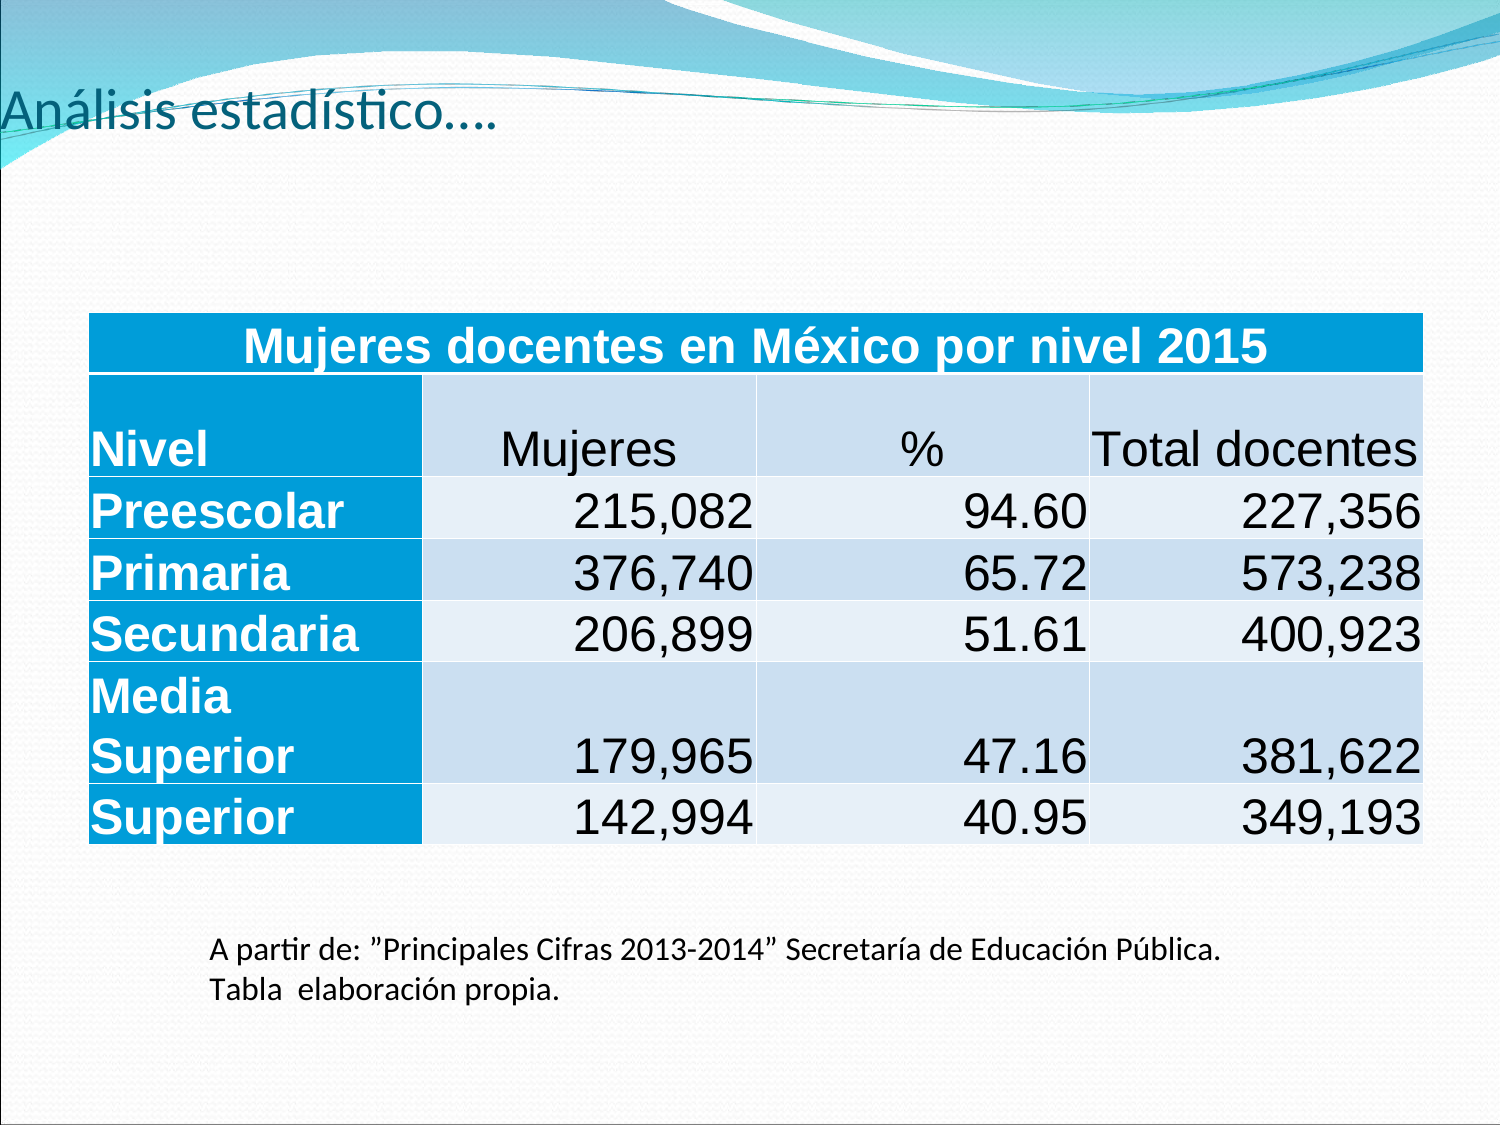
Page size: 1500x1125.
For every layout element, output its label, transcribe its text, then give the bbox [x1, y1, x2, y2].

table_cell Mujeres [423, 384, 756, 486]
table_cell Secundaria [89, 628, 422, 698]
table_cell Primaria [89, 557, 422, 627]
table_cell 40.95 [757, 826, 1089, 895]
table_cell 573,238 [1090, 557, 1423, 627]
table_header Mujeres docentes en México por nivel 2015 [89, 313, 1423, 381]
table_cell % [757, 384, 1089, 486]
text_box A partir de: ”Principales Cifras 2013-2014” Secretaría de Educación Pública. Tabla elaboración propia. [194, 919, 1294, 1015]
table_cell 179,965 [423, 699, 756, 825]
table_cell Superior [89, 826, 422, 895]
table_cell 227,356 [1090, 487, 1423, 556]
table_cell 400,923 [1090, 628, 1423, 698]
title Análisis estadístico…. [0, 0, 1500, 211]
table_cell 215,082 [423, 487, 756, 556]
table_cell 349,193 [1090, 826, 1423, 895]
table_cell 94.60 [757, 487, 1089, 556]
table_cell Media Superior [89, 699, 422, 825]
table_cell 47.16 [757, 699, 1089, 825]
table_cell 142,994 [423, 826, 756, 895]
table_cell 376,740 [423, 557, 756, 627]
table_cell Total docentes [1090, 384, 1423, 486]
table_cell 206,899 [423, 628, 756, 698]
table_cell Nivel [89, 384, 422, 486]
picture [0, 211, 1500, 1125]
table_cell Preescolar [89, 487, 422, 556]
table_cell 51.61 [757, 628, 1089, 698]
table_cell 381,622 [1090, 699, 1423, 825]
table_cell 65.72 [757, 557, 1089, 627]
